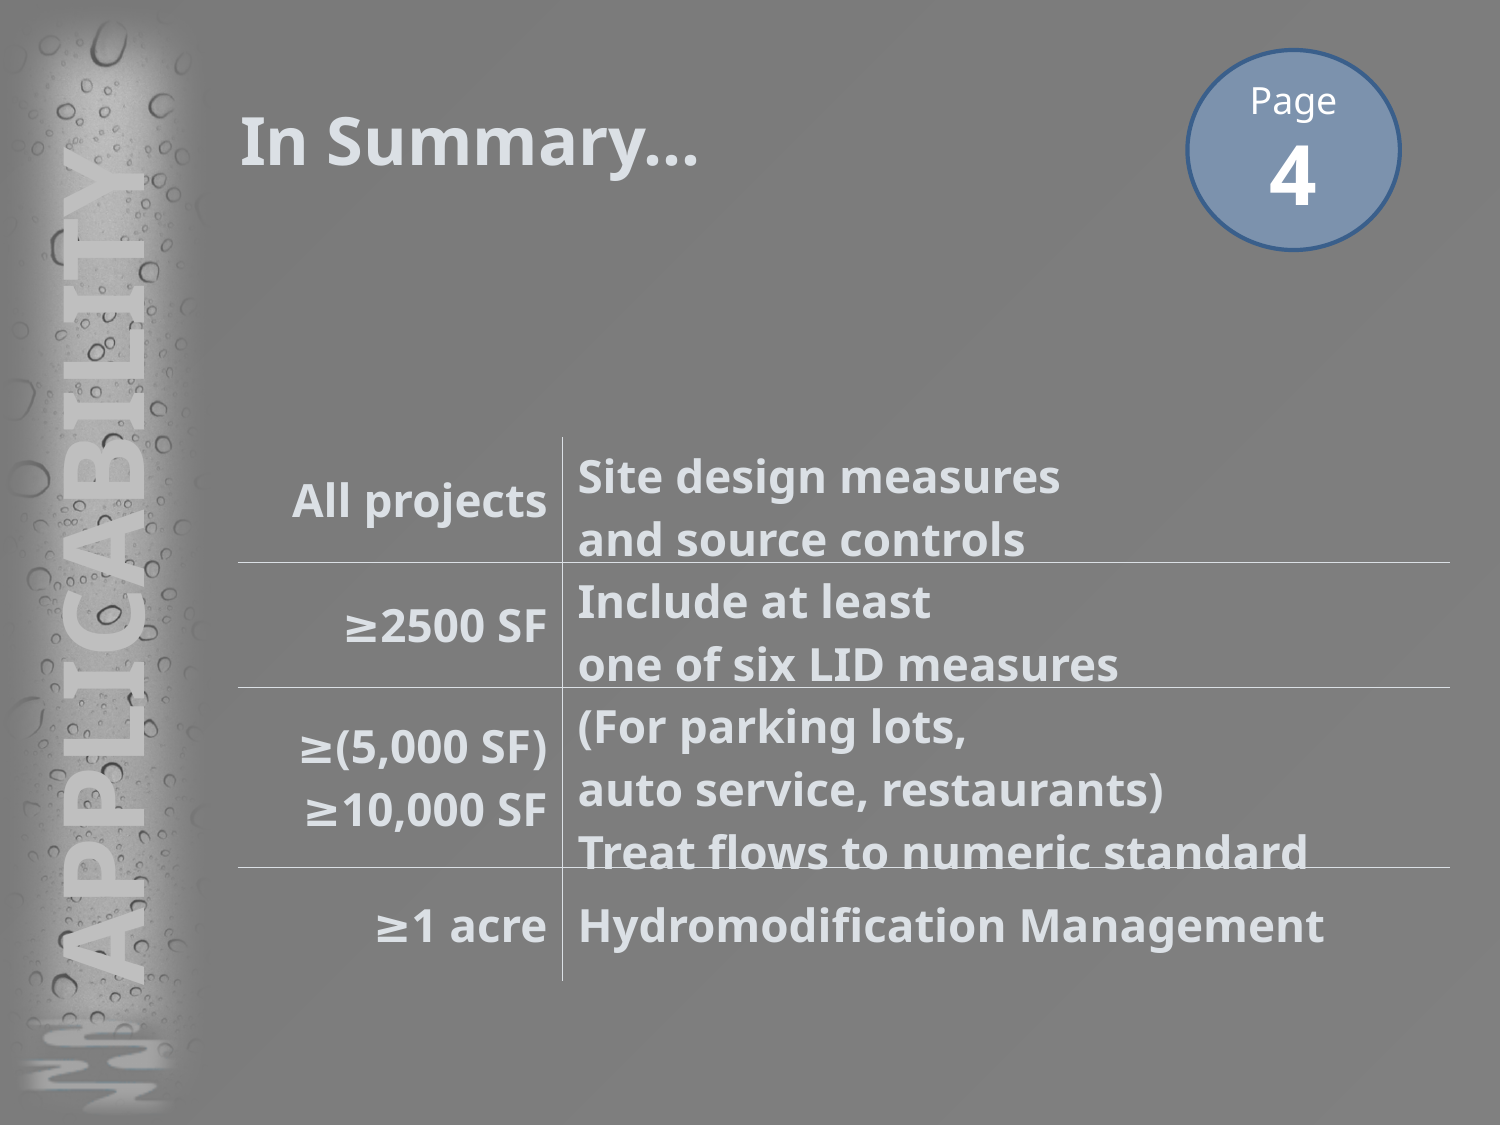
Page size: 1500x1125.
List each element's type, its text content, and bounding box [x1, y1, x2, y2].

table_cell ≥(5,000 SF) ≥10,000 SF [238, 688, 562, 867]
table_header All projects [238, 437, 562, 562]
text_box Page 4 [1185, 47, 1402, 253]
table_cell ≥2500 SF [238, 563, 562, 687]
title In Summary… [225, 45, 1425, 233]
text_box APPLICABILITY [24, 100, 175, 1000]
table_cell (For parking lots, auto service, restaurants) Treat flows to numeric standard [563, 688, 1450, 867]
table_header Site design measures and source controls [563, 437, 1450, 562]
table_cell Hydromodification Management [563, 868, 1450, 981]
table_cell ≥1 acre [238, 868, 562, 981]
table_cell Include at least one of six LID measures [563, 563, 1450, 687]
